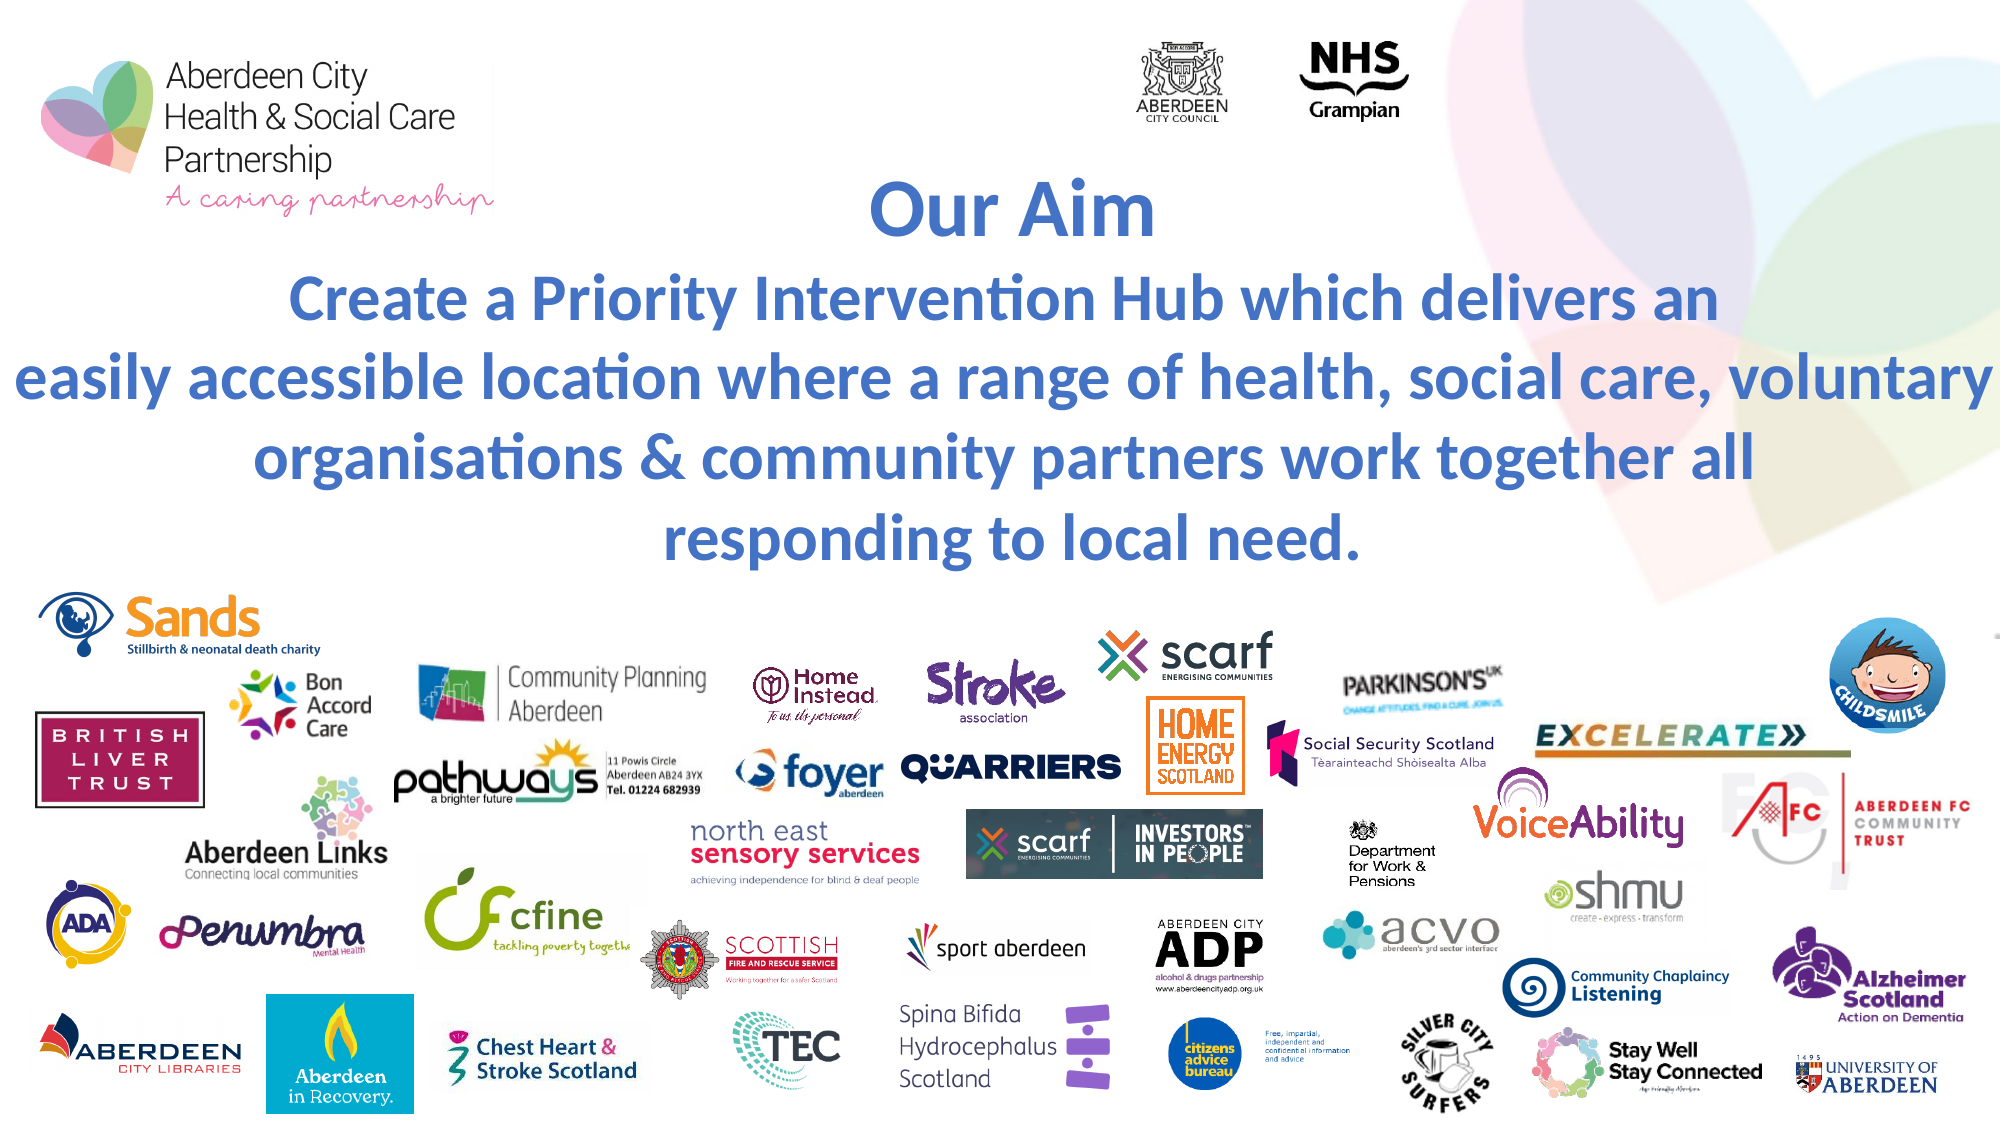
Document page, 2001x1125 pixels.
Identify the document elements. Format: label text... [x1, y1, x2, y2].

picture [966, 809, 1263, 879]
picture [31, 707, 390, 992]
picture [1146, 696, 1245, 795]
picture [416, 852, 854, 1099]
text_box Our Aim Create a Priority Intervention Hub which delivers an easily accessible location where a range of health, social care, voluntary organisations & community partners work together all responding to local need. [0, 45, 1412, 581]
picture [1262, 644, 1734, 1120]
picture [416, 662, 708, 724]
picture [901, 754, 1121, 784]
picture [920, 642, 1067, 740]
picture [898, 914, 1093, 975]
picture [41, 871, 135, 975]
picture [430, 1021, 652, 1095]
picture [266, 994, 414, 1114]
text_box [891, 996, 1119, 1098]
picture [38, 590, 372, 764]
picture [394, 738, 925, 893]
picture [29, 1008, 250, 1078]
picture [1412, 0, 2000, 890]
picture [1098, 630, 1273, 681]
picture [41, 61, 494, 217]
picture [1532, 914, 1986, 1121]
picture [1149, 895, 1365, 1094]
picture [1136, 41, 1409, 122]
picture [753, 667, 878, 725]
